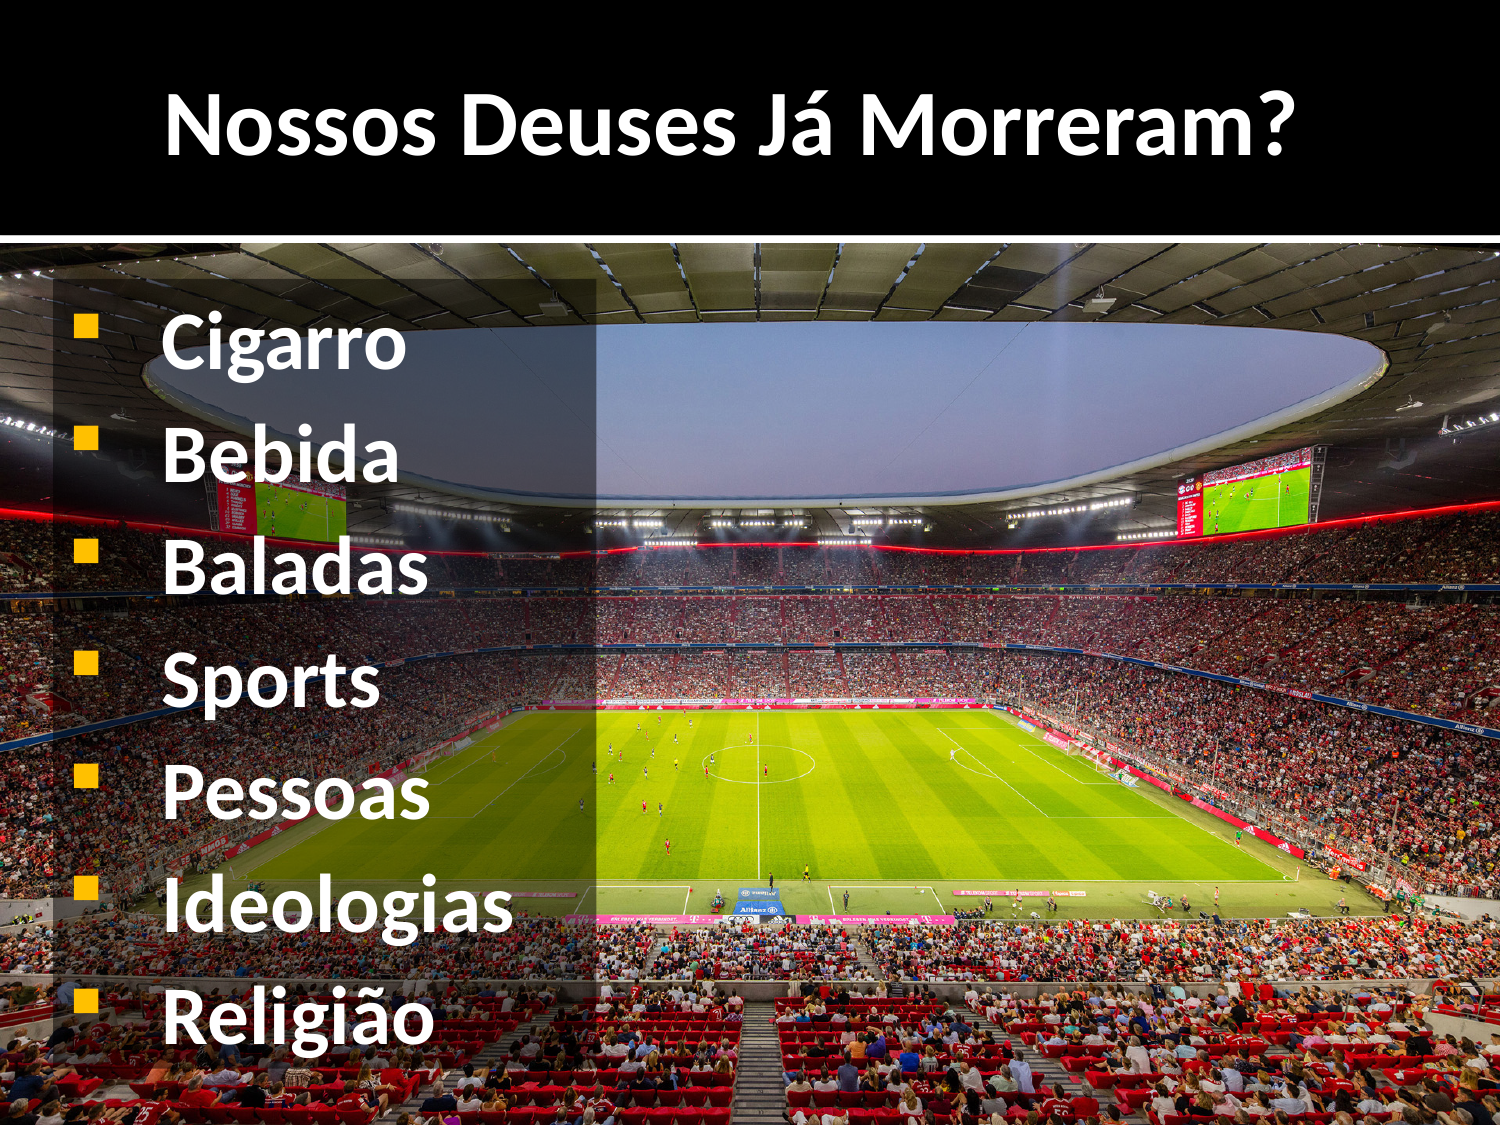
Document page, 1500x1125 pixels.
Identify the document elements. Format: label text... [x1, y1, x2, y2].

picture [0, 243, 1500, 1125]
title Nossos Deuses Já Morreram? [53, 42, 1404, 194]
